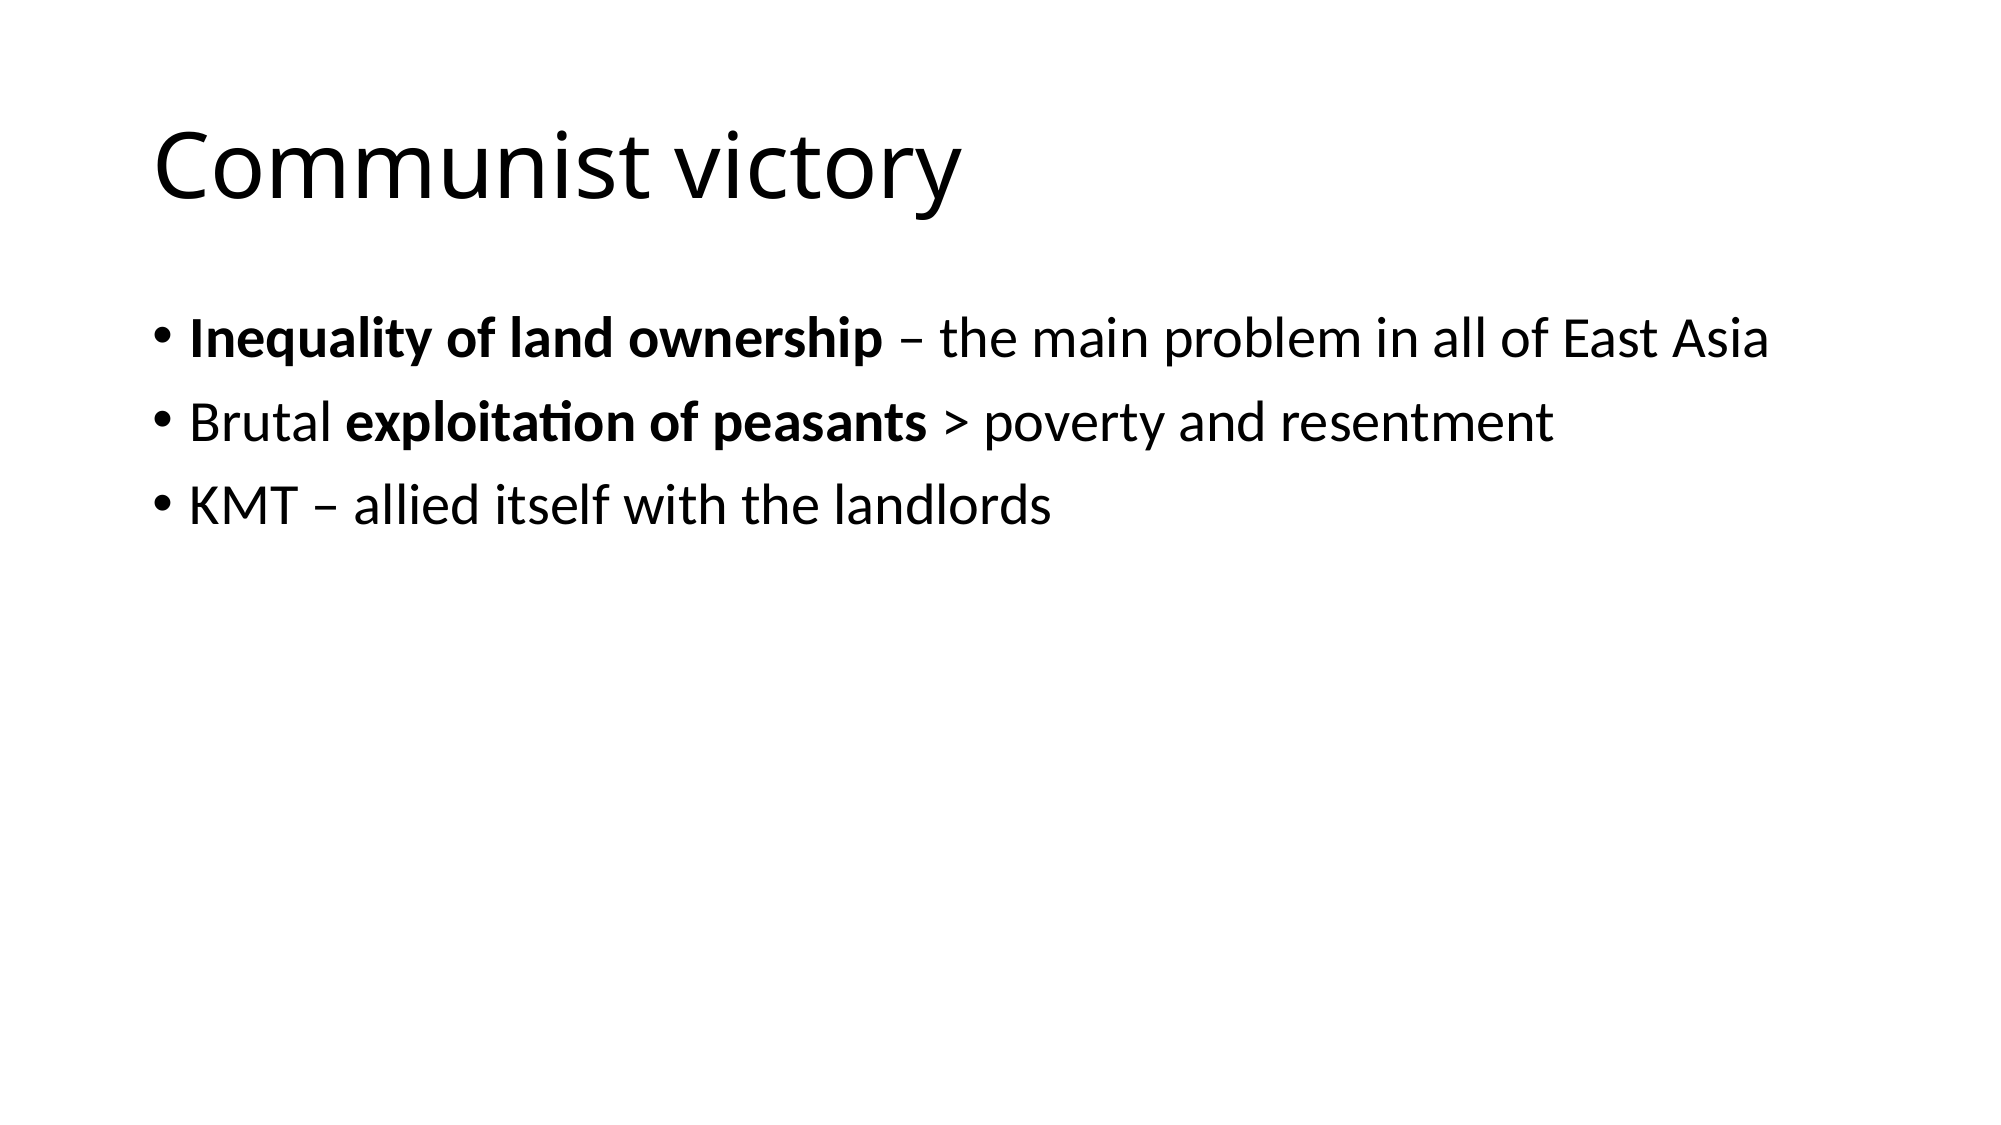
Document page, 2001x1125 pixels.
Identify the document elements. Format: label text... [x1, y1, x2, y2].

title Communist victory [137, 59, 1863, 278]
list Inequality of land ownership – the main problem in all of East Asia Brutal exploitation of peasants > poverty and resentment KMT – allied itself with the landlords [137, 299, 1863, 1014]
